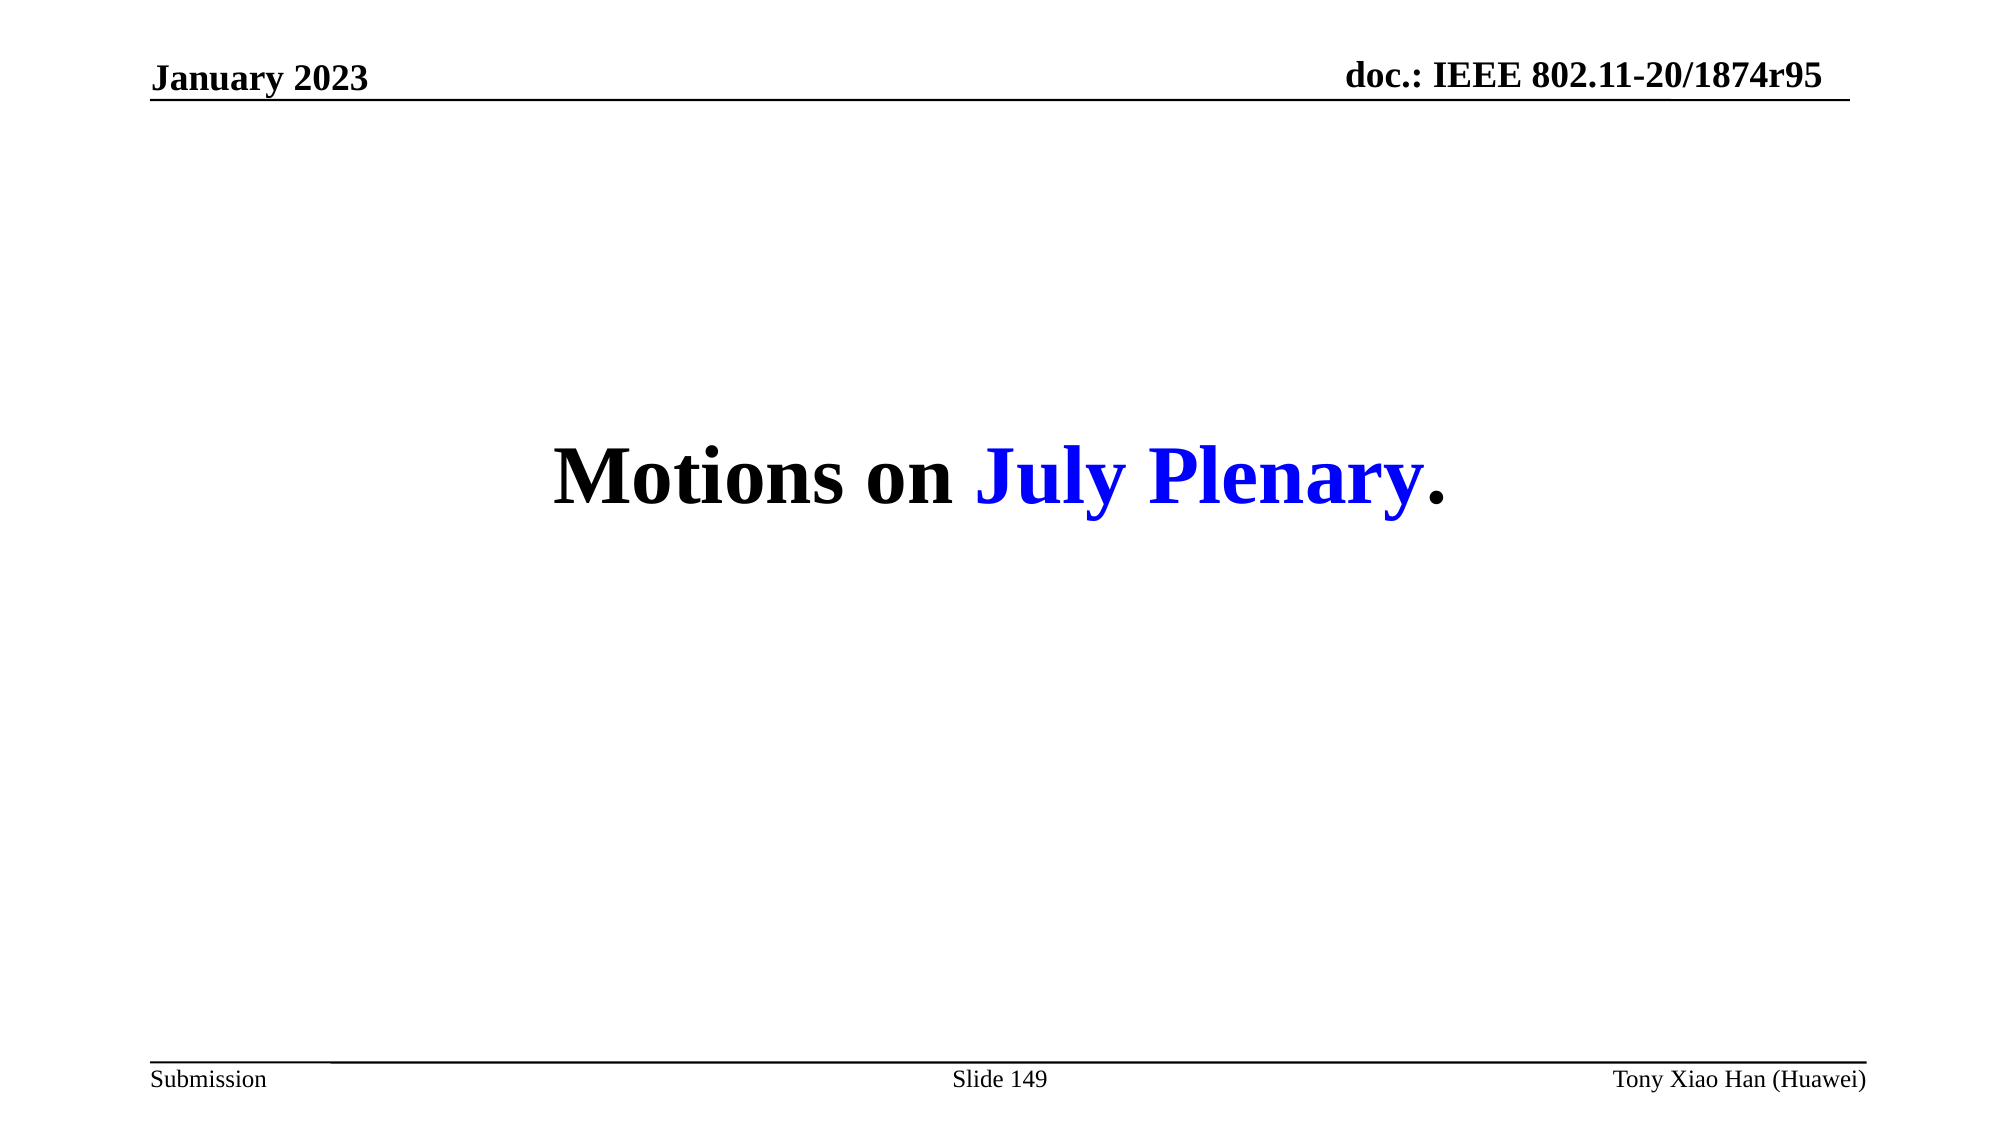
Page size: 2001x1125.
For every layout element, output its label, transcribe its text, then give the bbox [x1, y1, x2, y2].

text_box Motions on July Plenary. [331, 412, 1669, 950]
